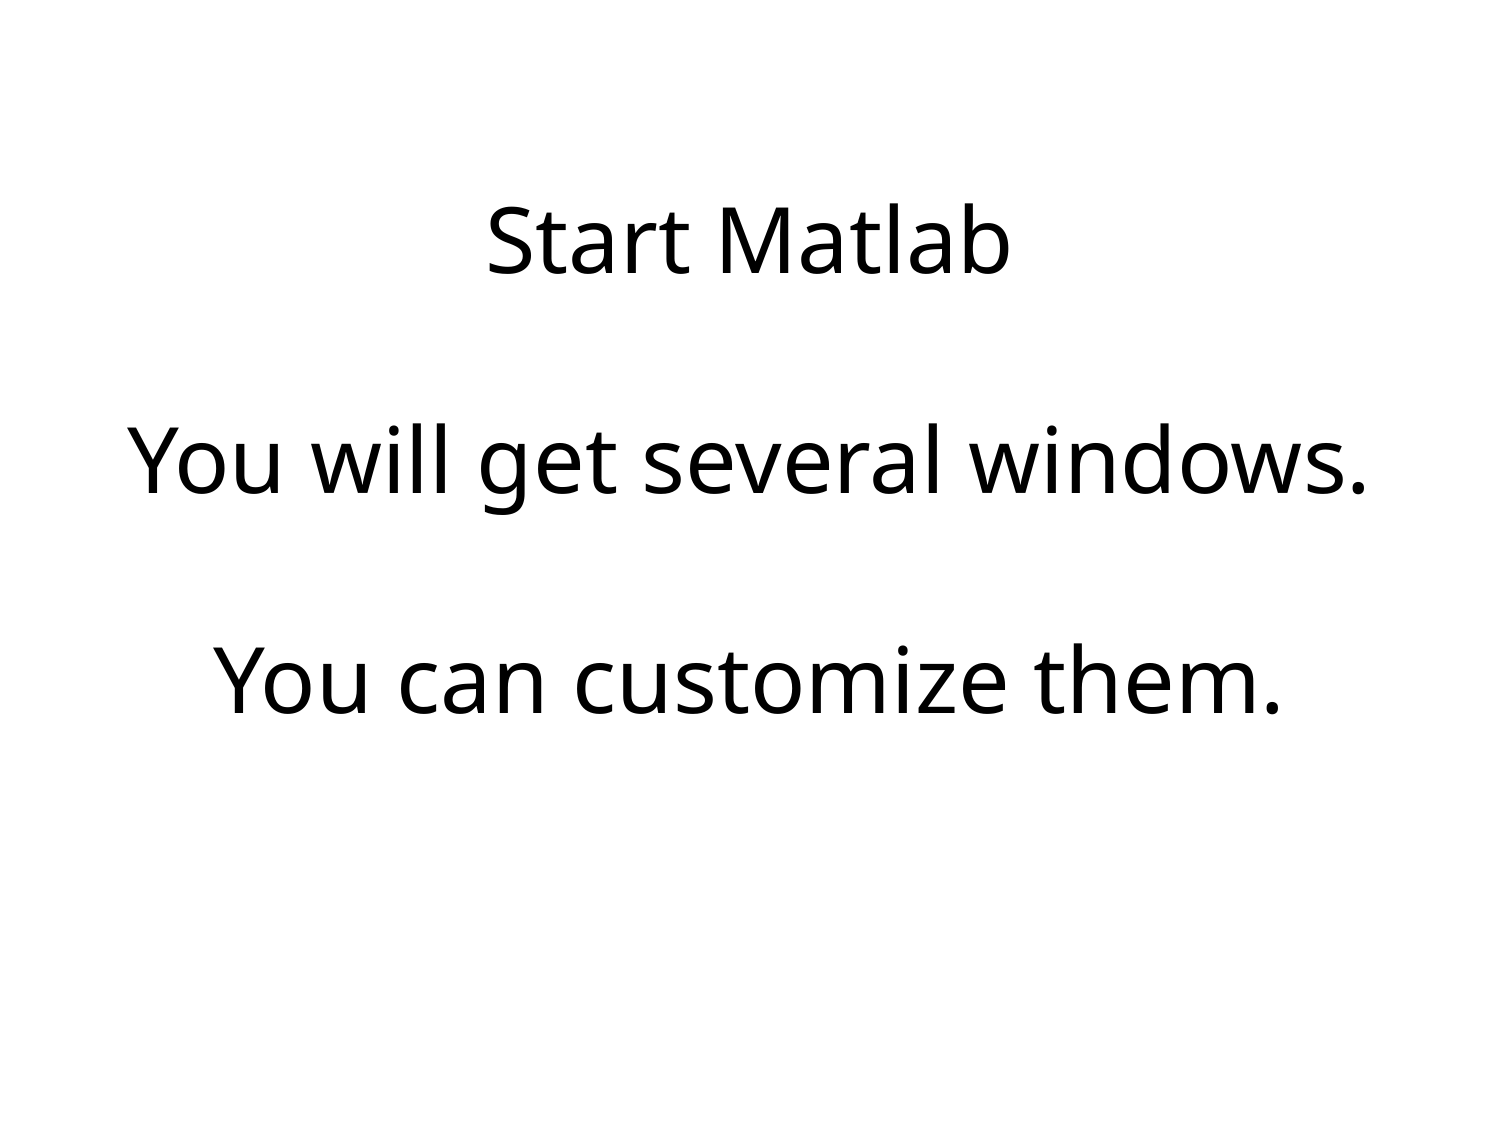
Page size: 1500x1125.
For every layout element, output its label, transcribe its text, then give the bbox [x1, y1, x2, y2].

text_box Start Matlab You will get several windows. You can customize them. [0, 174, 1500, 740]
